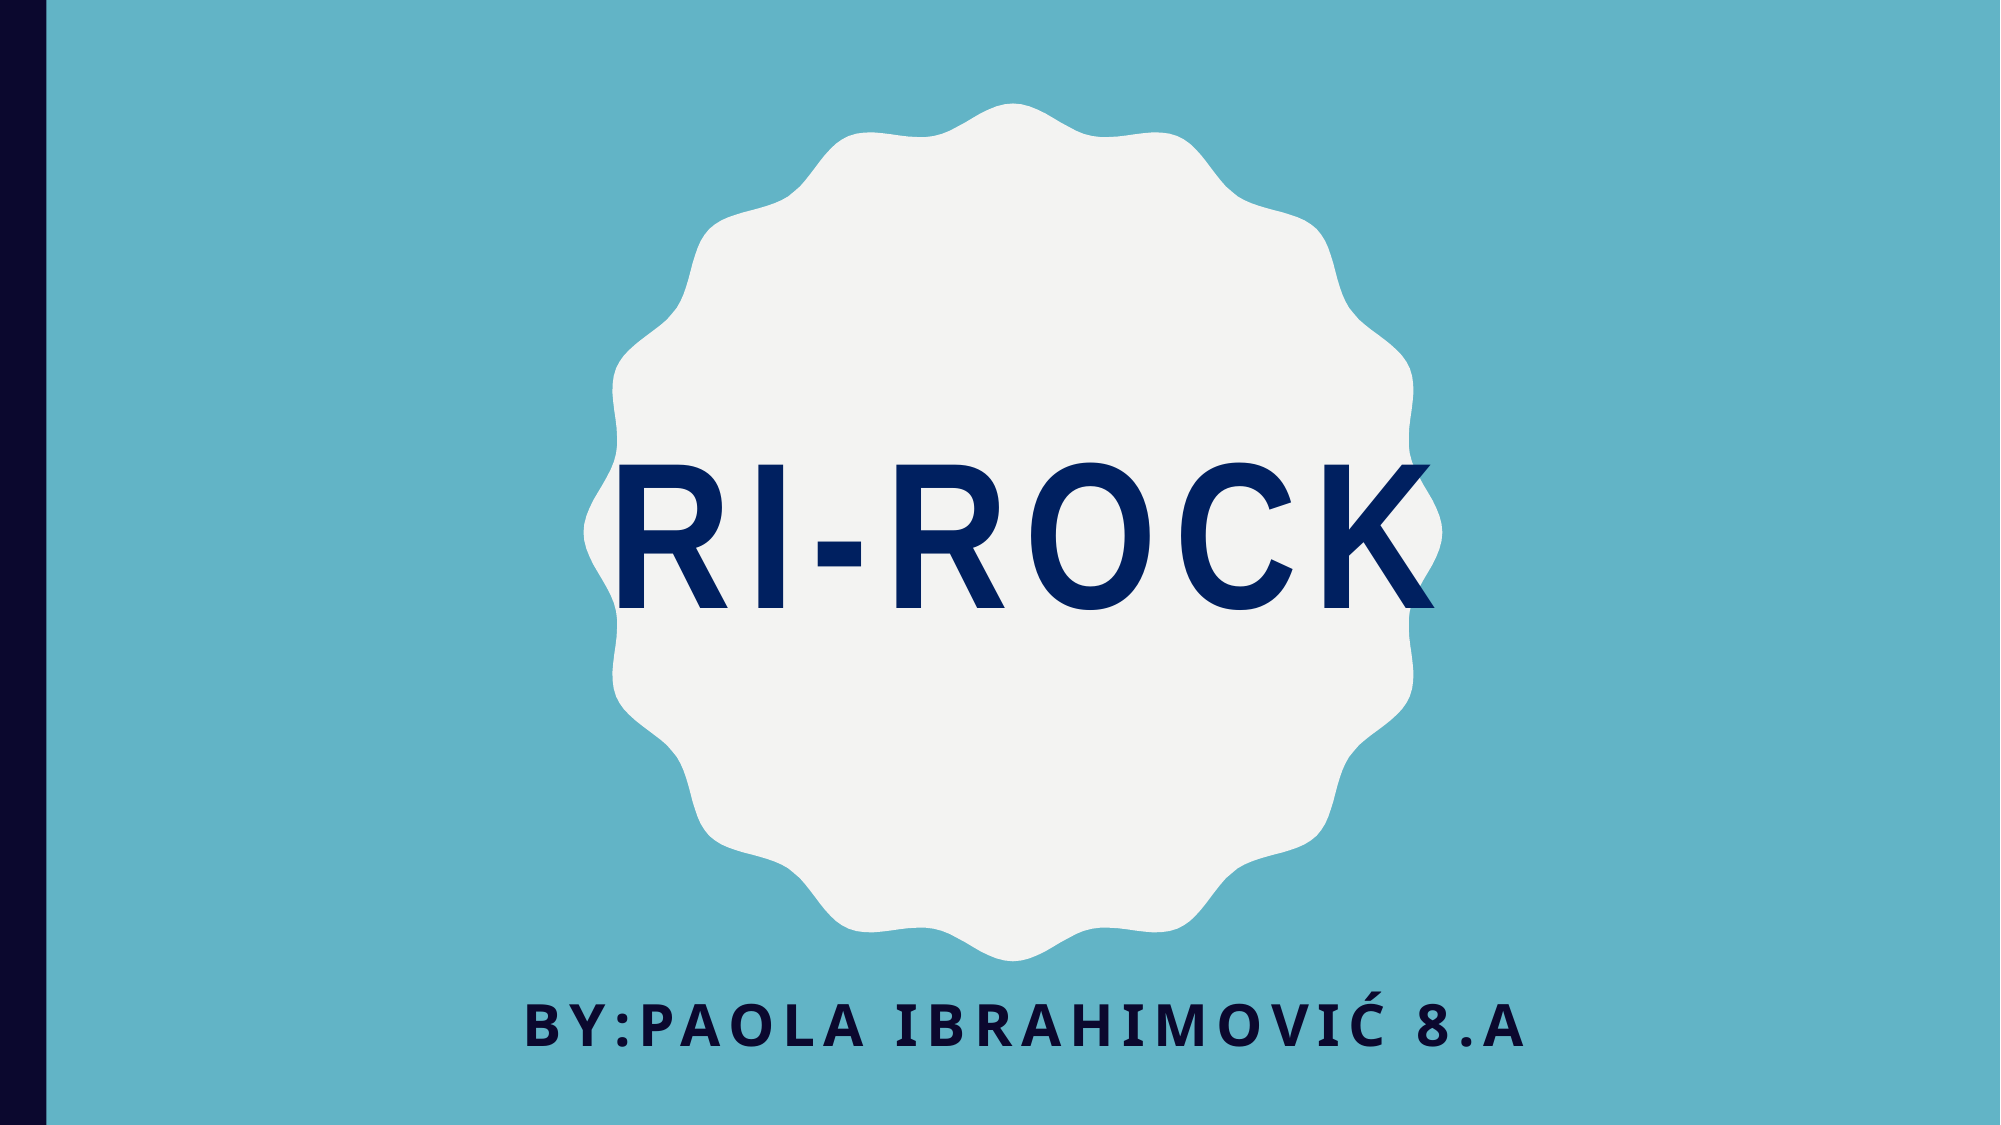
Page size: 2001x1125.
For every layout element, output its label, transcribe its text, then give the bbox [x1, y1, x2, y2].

title Ri-rock [176, 180, 1870, 902]
subtitle by:paola ibrahimović 8.a [363, 980, 1684, 1103]
